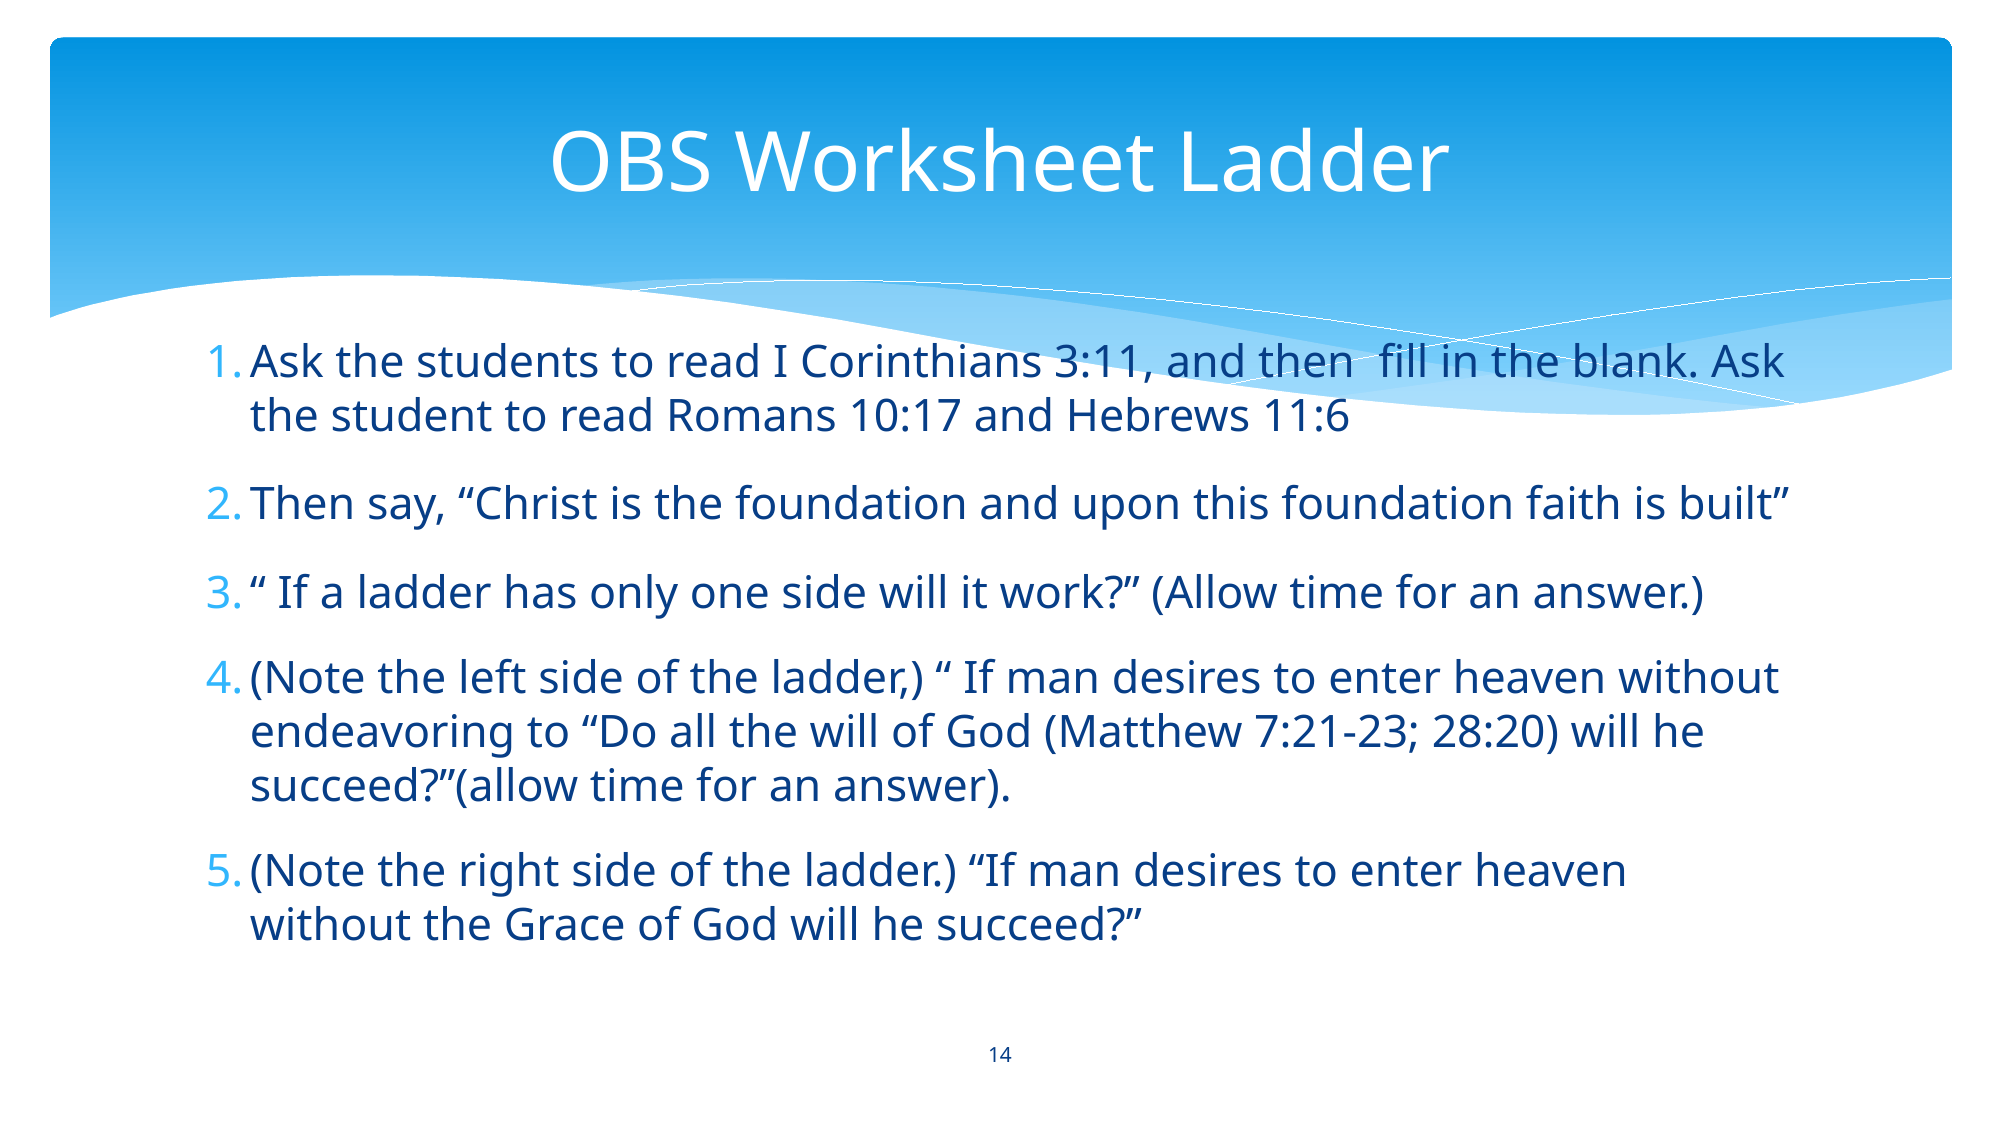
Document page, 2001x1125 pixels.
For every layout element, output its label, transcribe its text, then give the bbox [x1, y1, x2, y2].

slide_number 14 [872, 1025, 1128, 1086]
list Ask the students to read I Corinthians 3:11, and then fill in the blank. Ask the student to read Romans 10:17 and Hebrews 11:6 Then say, “Christ is the foundation and upon this foundation faith is built” “ If a ladder has only one side will it work?” (Allow time for an answer.) (Note the left side of the ladder,) “ If man desires to enter heaven without endeavoring to “Do all the will of God (Matthew 7:21-23; 28:20) will he succeed?”(allow time for an answer). (Note the right side of the ladder.) “If man desires to enter heaven without the Grace of God will he succeed?” [190, 325, 1812, 1005]
title OBS Worksheet Ladder [99, 55, 1900, 261]
